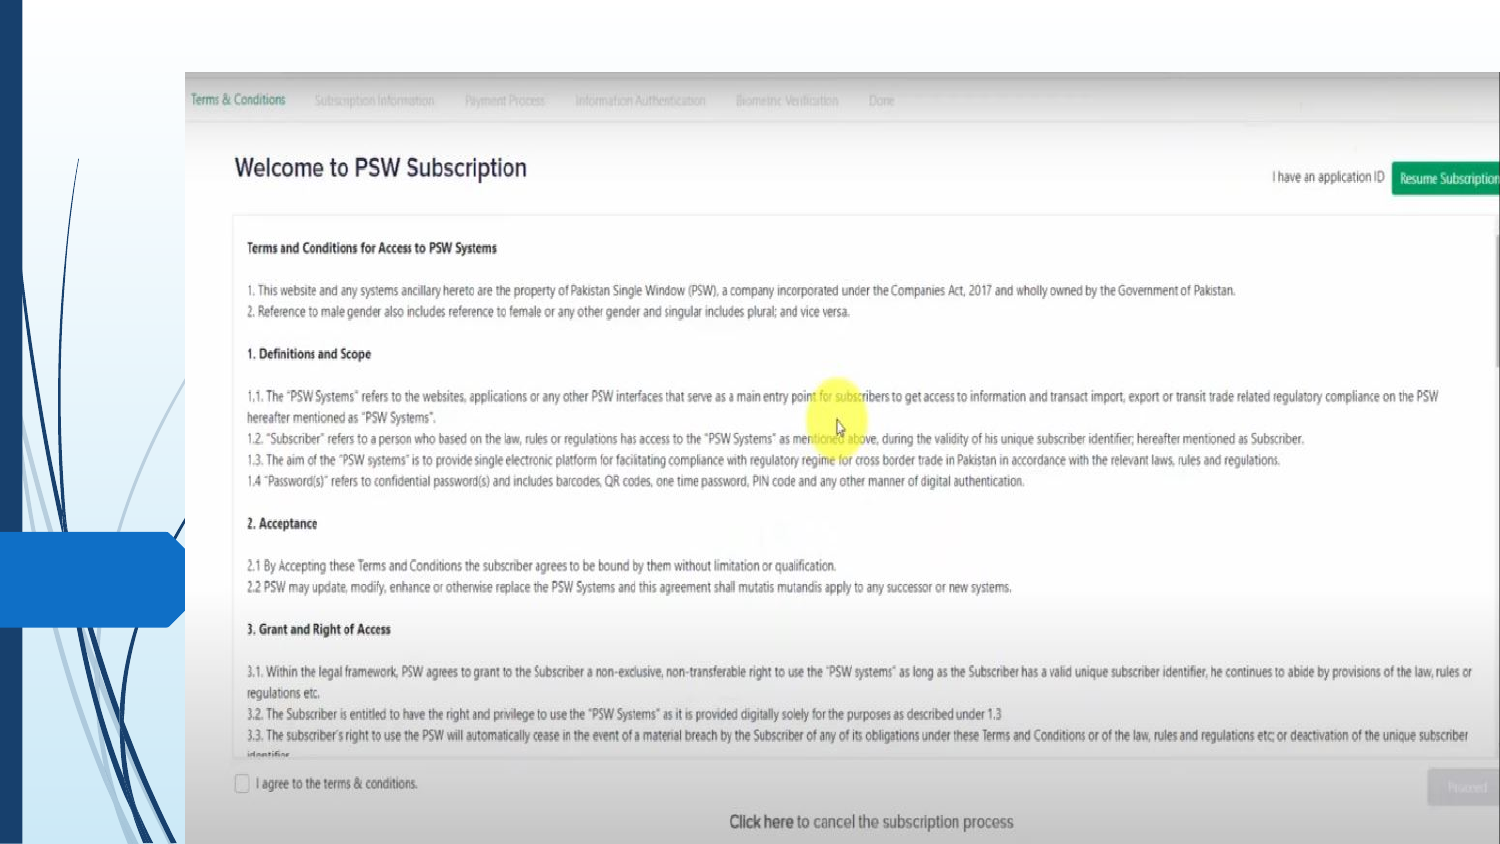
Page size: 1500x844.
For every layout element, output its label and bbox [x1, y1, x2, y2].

picture [185, 72, 1500, 844]
